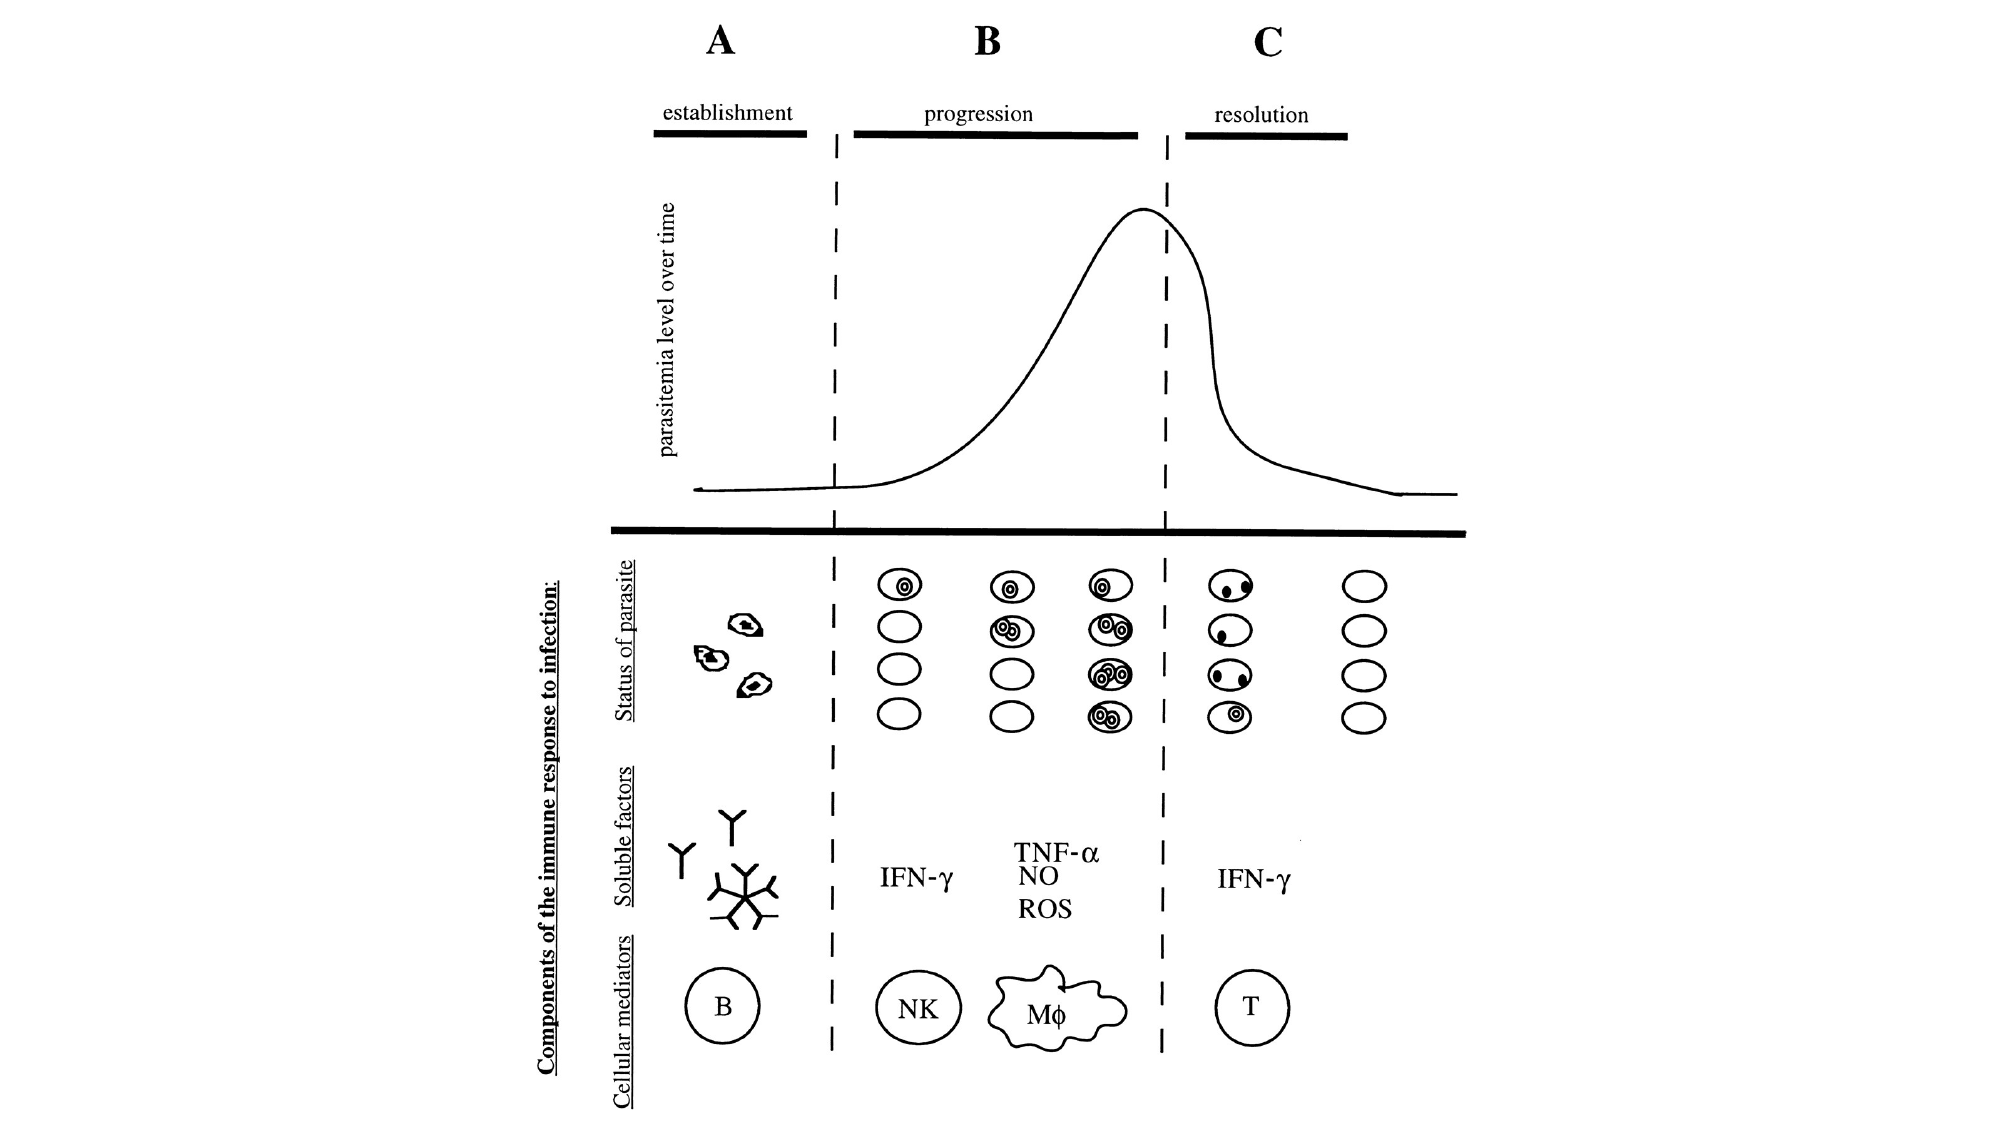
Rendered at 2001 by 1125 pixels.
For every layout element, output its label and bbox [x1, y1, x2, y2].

picture [521, 0, 1479, 1125]
